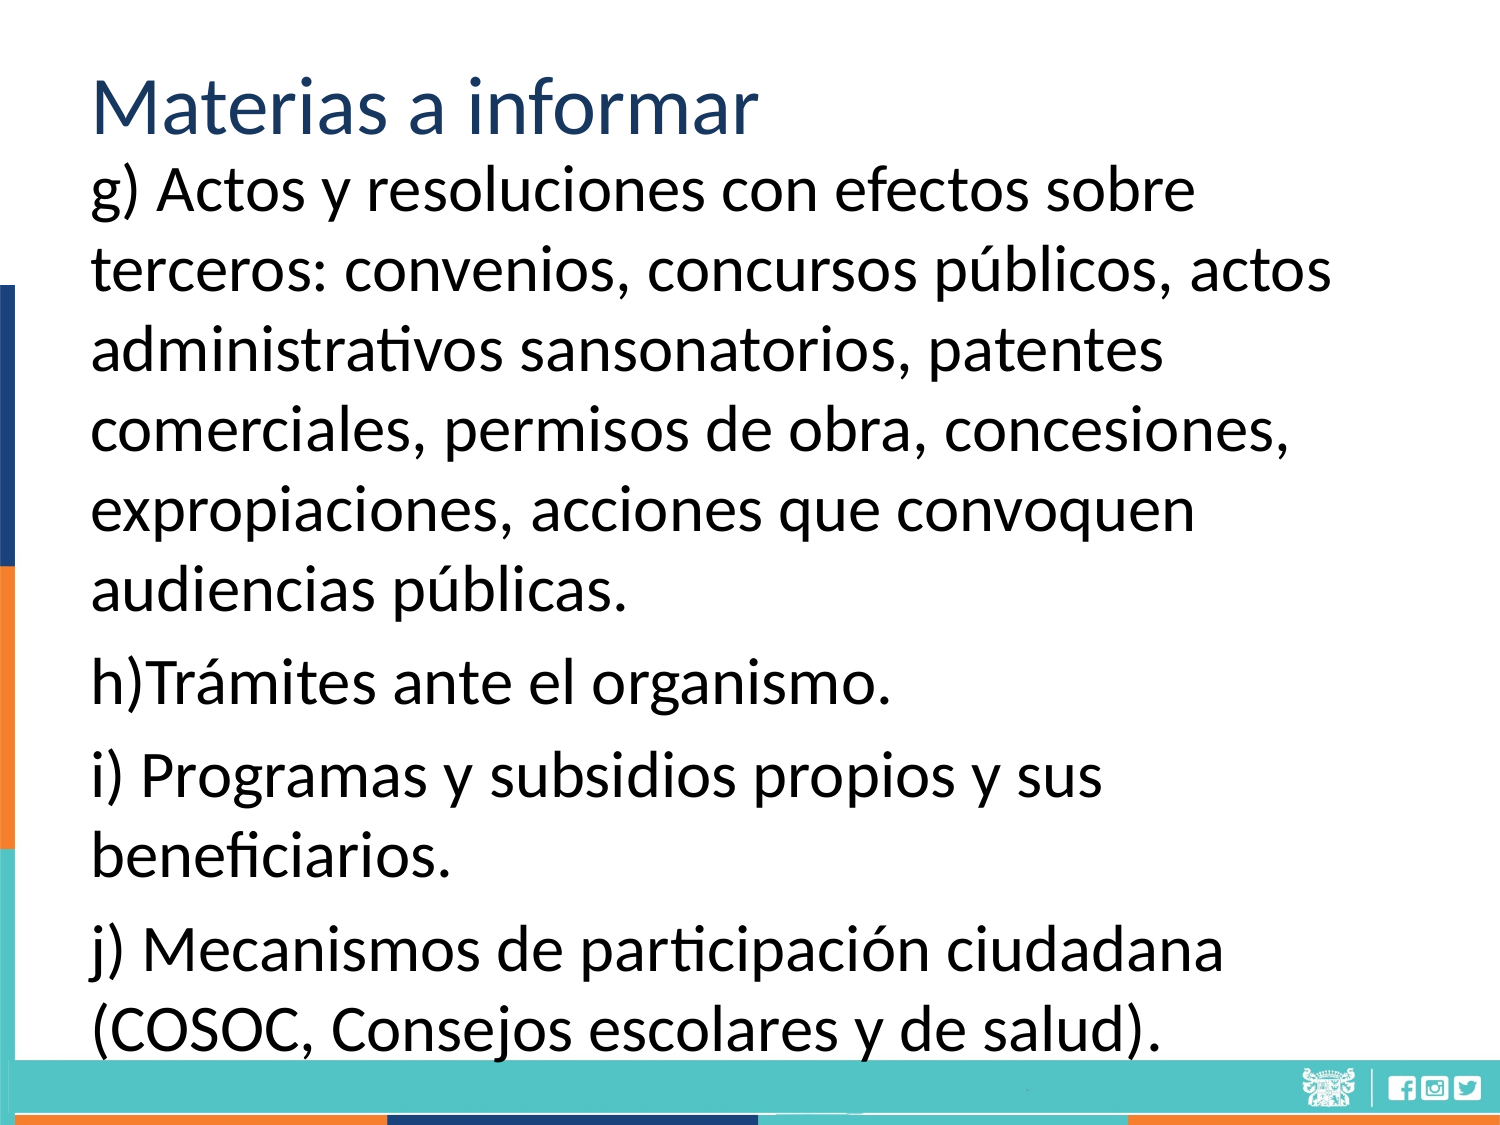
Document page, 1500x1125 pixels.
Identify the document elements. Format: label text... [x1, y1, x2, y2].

title Materias a informar [75, 7, 1425, 137]
list g) Actos y resoluciones con efectos sobre terceros: convenios, concursos públicos, actos administrativos sansonatorios, patentes comerciales, permisos de obra, concesiones, expropiaciones, acciones que convoquen audiencias públicas. h)Trámites ante el organismo. i) Programas y subsidios propios y sus beneficiarios. j) Mecanismos de participación ciudadana (COSOC, Consejos escolares y de salud). [75, 137, 1425, 283]
picture [0, 285, 1500, 1125]
